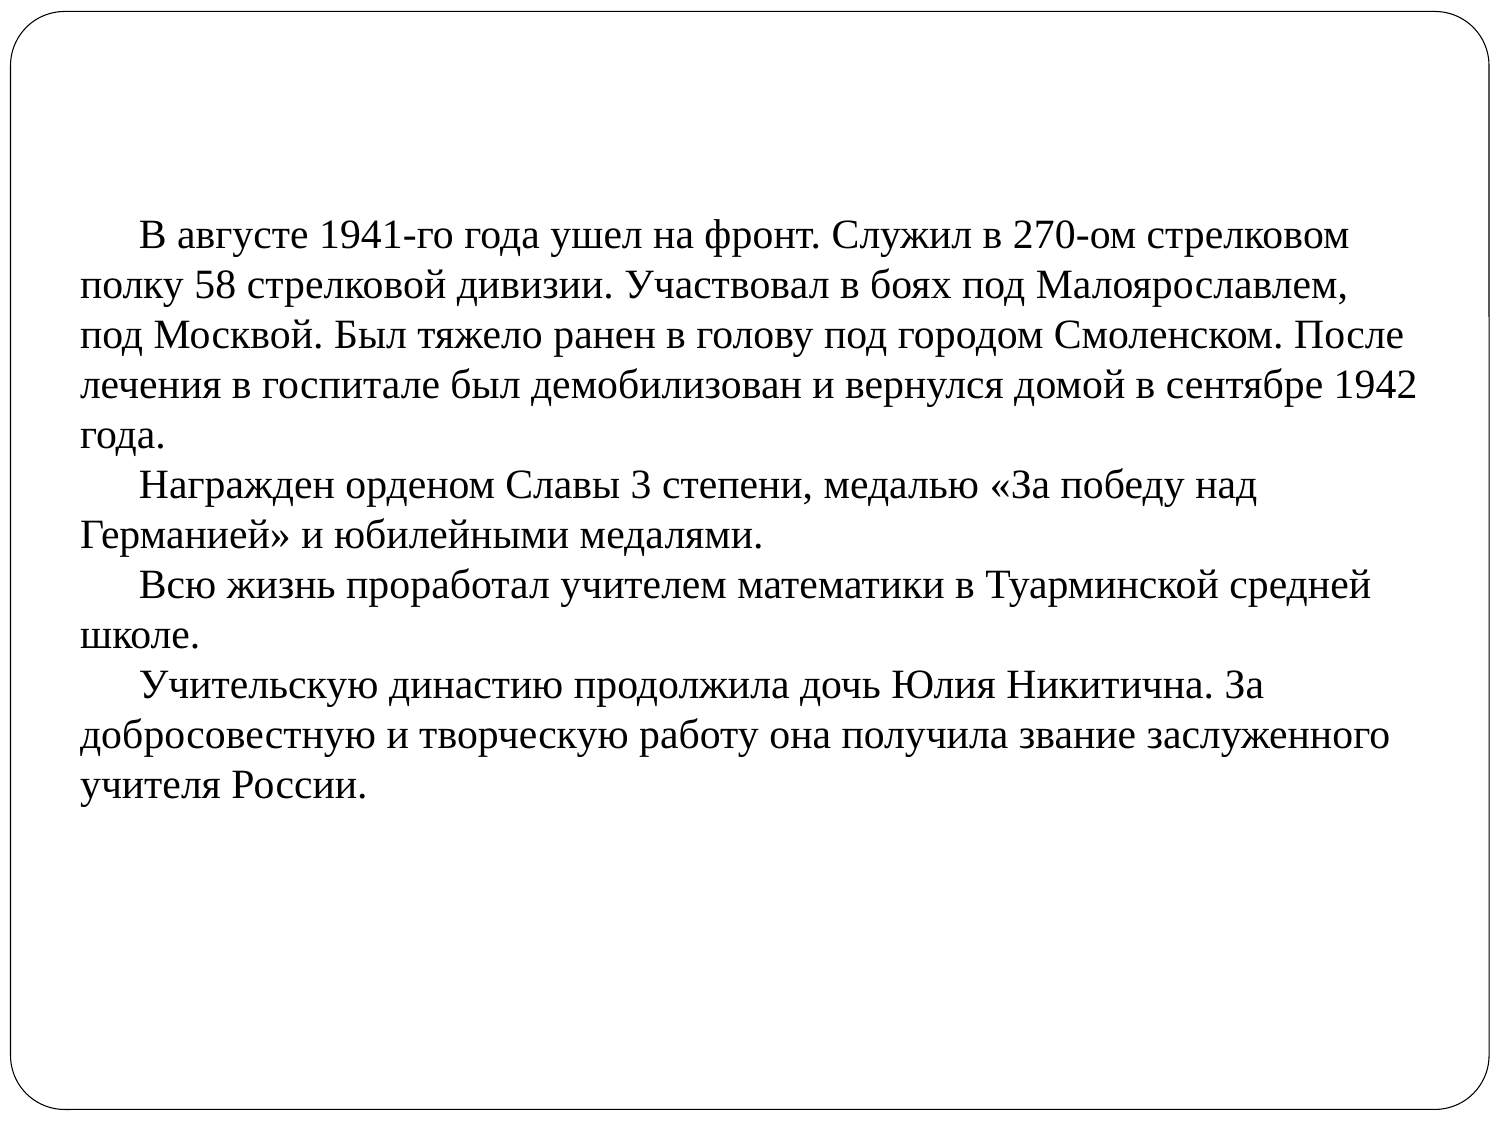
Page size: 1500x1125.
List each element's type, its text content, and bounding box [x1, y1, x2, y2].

text_box В августе 1941-го года ушел на фронт. Служил в 270-ом стрелковом полку 58 стрелковой дивизии. Участвовал в боях под Малоярославлем, под Москвой. Был тяжело ранен в голову под городом Смоленском. После лечения в госпитале был демобилизован и вернулся домой в сентябре 1942 года. Награжден орденом Славы 3 степени, медалью «За победу над Германией» и юбилейными медалями. Всю жизнь проработал учителем математики в Туарминской средней школе. Учительскую династию продолжила дочь Юлия Никитична. За добросовестную и творческую работу она получила звание заслуженного учителя России. [64, 199, 1436, 860]
